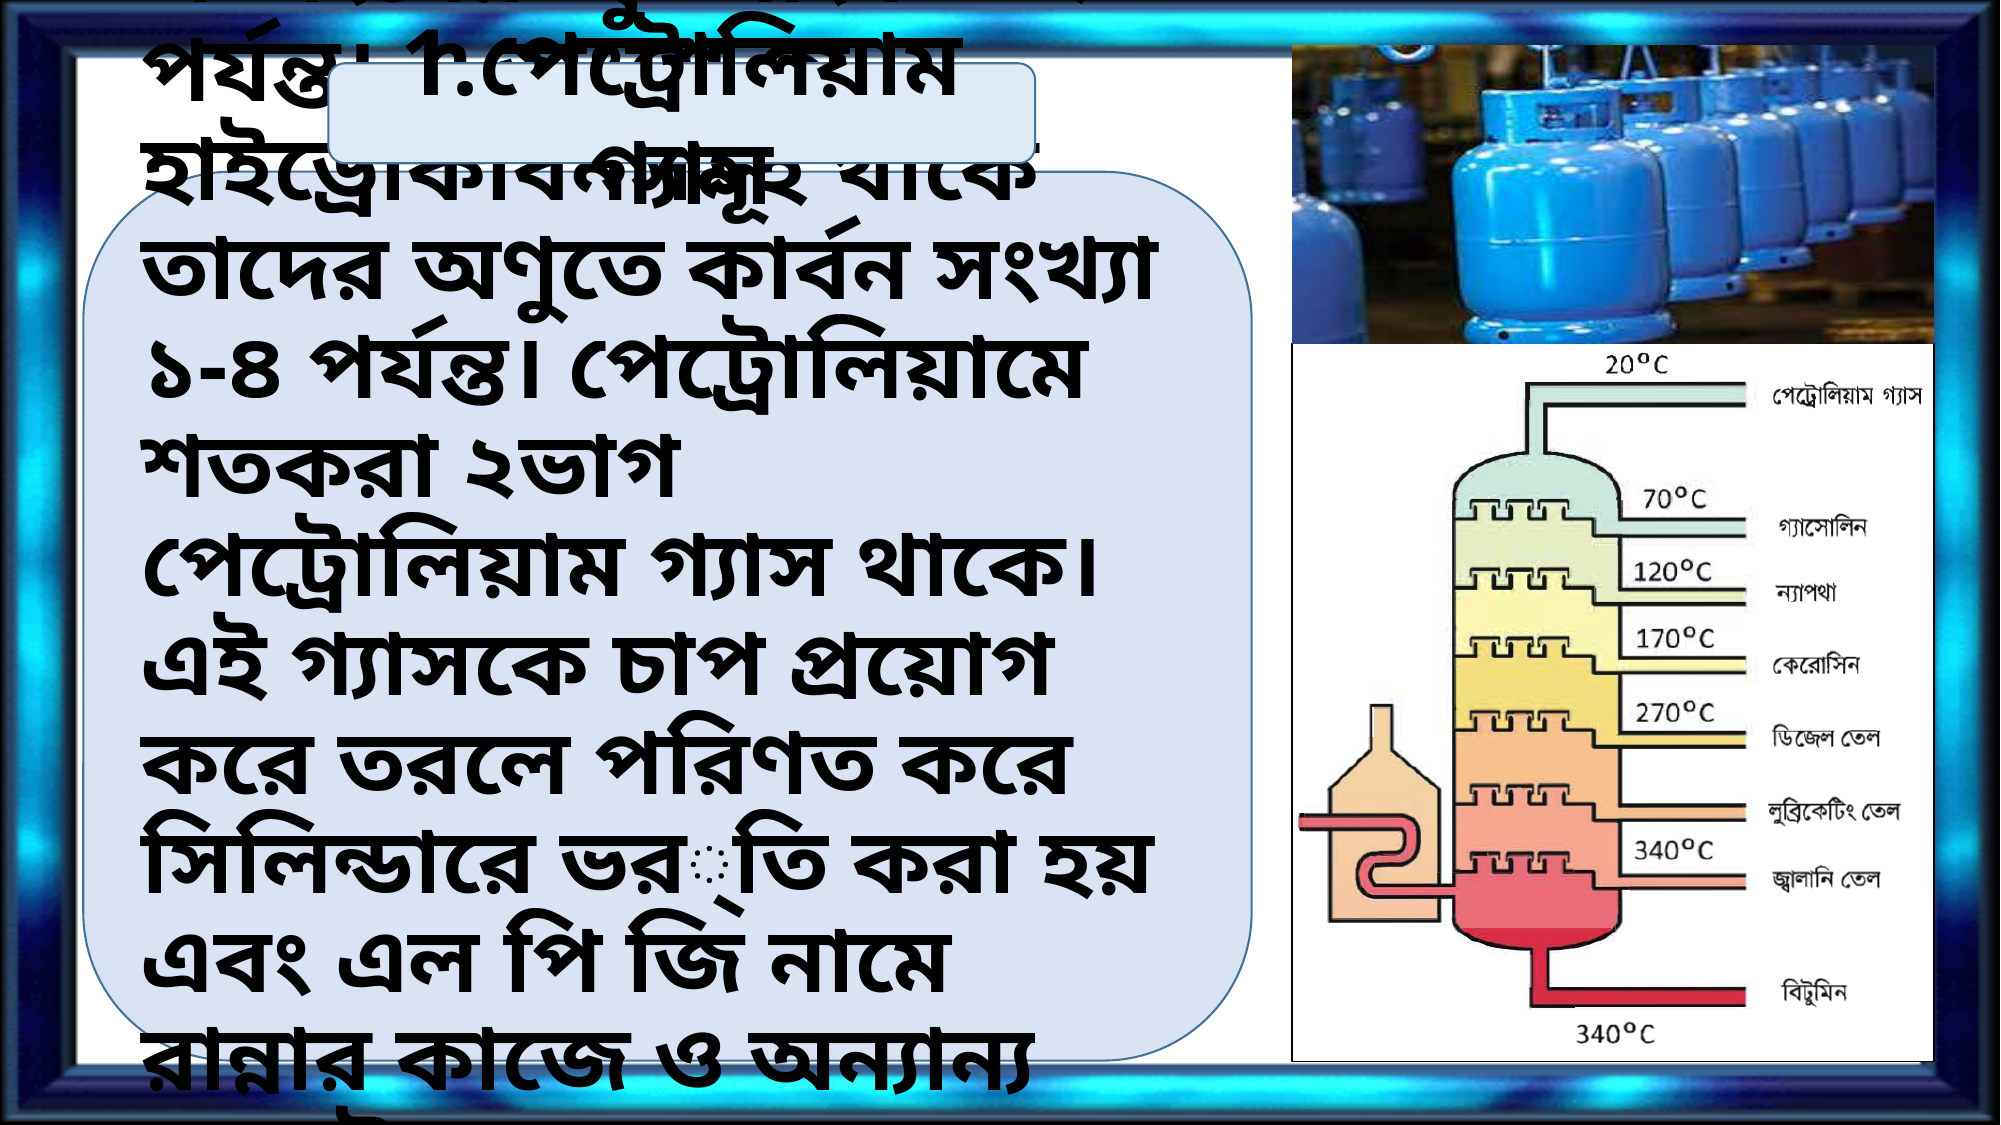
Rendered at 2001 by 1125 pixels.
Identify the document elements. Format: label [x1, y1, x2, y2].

picture [0, 0, 2000, 1125]
text_box [1292, 45, 1934, 1061]
